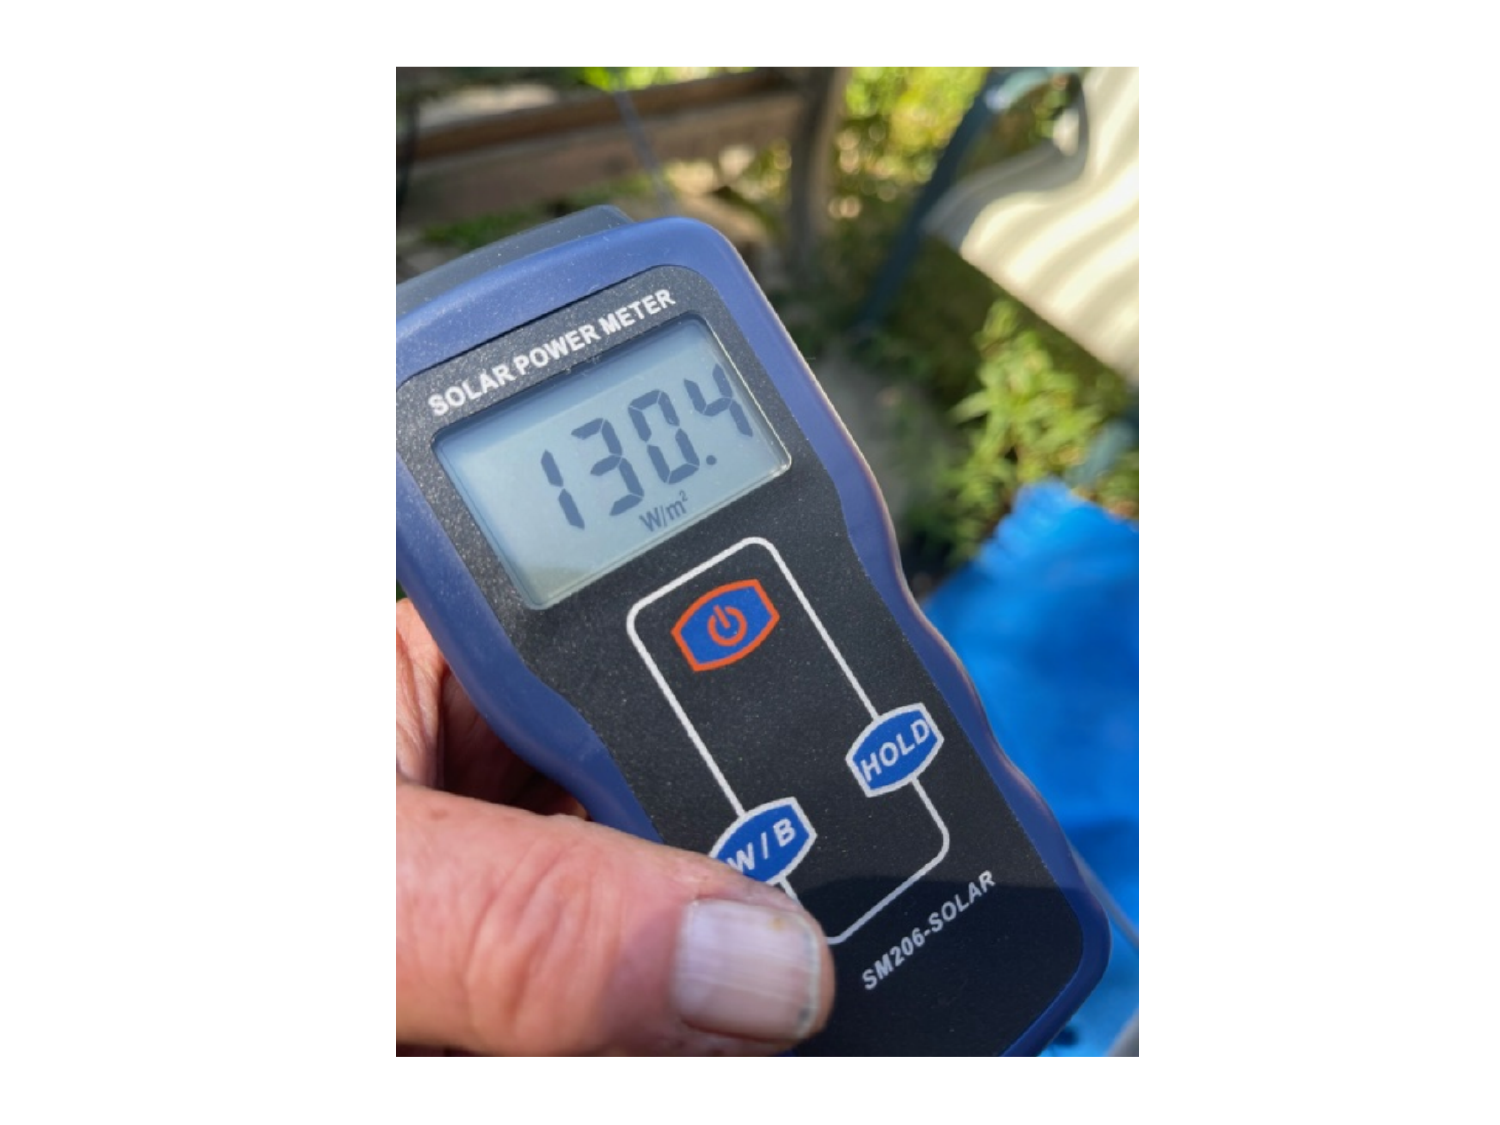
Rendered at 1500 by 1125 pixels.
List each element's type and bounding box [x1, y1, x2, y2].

list [271, 189, 1263, 933]
picture [396, 933, 1139, 1056]
picture [396, 68, 1139, 189]
